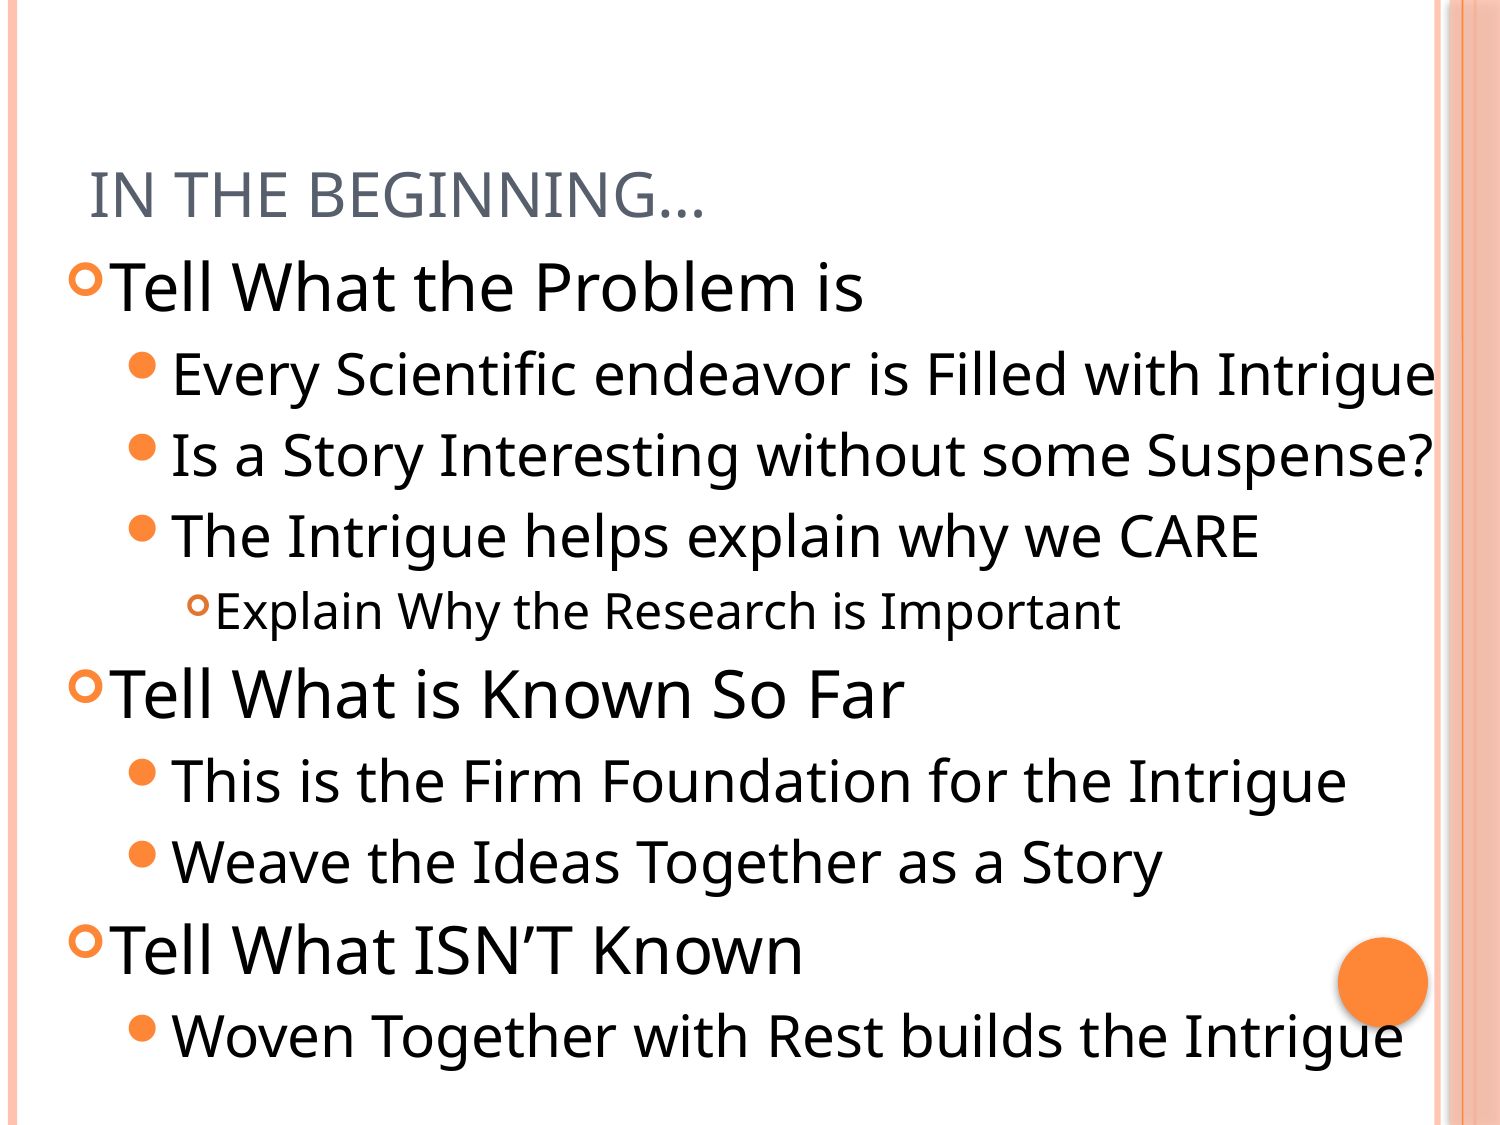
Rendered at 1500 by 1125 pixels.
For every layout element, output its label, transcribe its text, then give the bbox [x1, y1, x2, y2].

title In the Beginning… [75, 50, 1425, 237]
list Tell What the Problem is Every Scientific endeavor is Filled with Intrigue Is a Story Interesting without some Suspense? The Intrigue helps explain why we CARE Explain Why the Research is Important Tell What is Known So Far This is the Firm Foundation for the Intrigue Weave the Ideas Together as a Story Tell What ISN’T Known Woven Together with Rest builds the Intrigue [50, 237, 1475, 1125]
